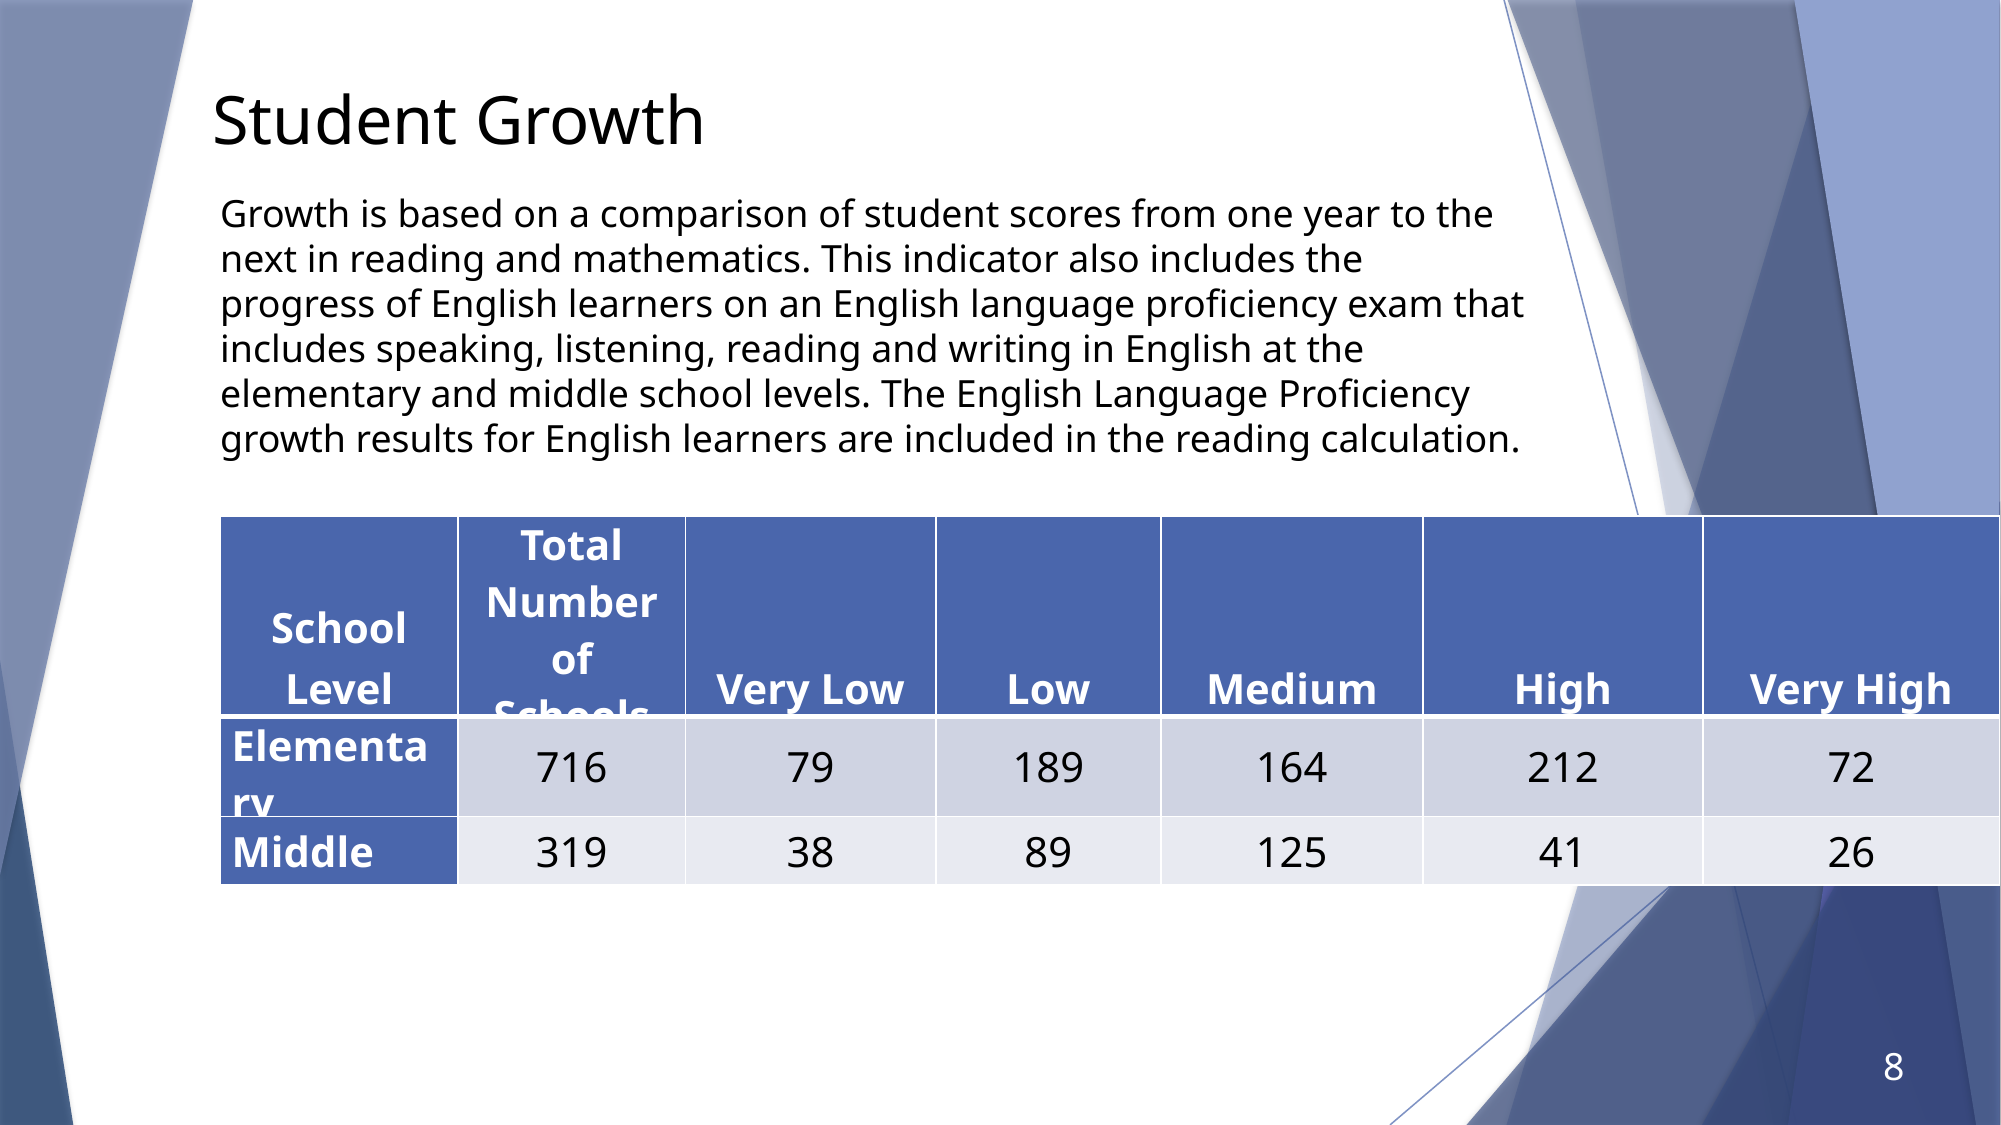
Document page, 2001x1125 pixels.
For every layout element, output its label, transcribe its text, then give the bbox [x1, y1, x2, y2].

table_cell 72 [1704, 719, 1999, 816]
table_header High [1424, 517, 1702, 714]
table_cell 716 [459, 719, 685, 816]
slide_number 8 [1807, 1035, 1920, 1095]
table_header Total Number of Schools [459, 517, 685, 714]
table_cell Elementary [221, 719, 457, 816]
table_header Low [937, 517, 1160, 714]
text_box Growth is based on a comparison of student scores from one year to the next in reading and mathematics. This indicator also includes the progress of English learners on an English language proficiency exam that includes speaking, listening, reading and writing in English at the elementary and middle school levels. The English Language Proficiency growth results for English learners are included in the reading calculation. [205, 182, 1544, 513]
table_header Very High [1704, 517, 1999, 714]
table_cell 319 [459, 817, 685, 884]
table_cell 164 [1162, 719, 1422, 816]
text_box Student Growth [197, 70, 722, 166]
table_cell 212 [1424, 719, 1702, 816]
table_cell 189 [937, 719, 1160, 816]
table_cell 89 [937, 817, 1160, 884]
table_header School Level [221, 517, 457, 714]
table_cell 38 [686, 817, 935, 884]
table_cell 125 [1162, 817, 1422, 884]
table_cell 79 [686, 719, 935, 816]
table_cell Middle [221, 817, 457, 884]
table_header Medium [1162, 517, 1422, 714]
table_cell 26 [1704, 817, 1999, 884]
table_cell 41 [1424, 817, 1702, 884]
table_header Very Low [686, 517, 935, 714]
